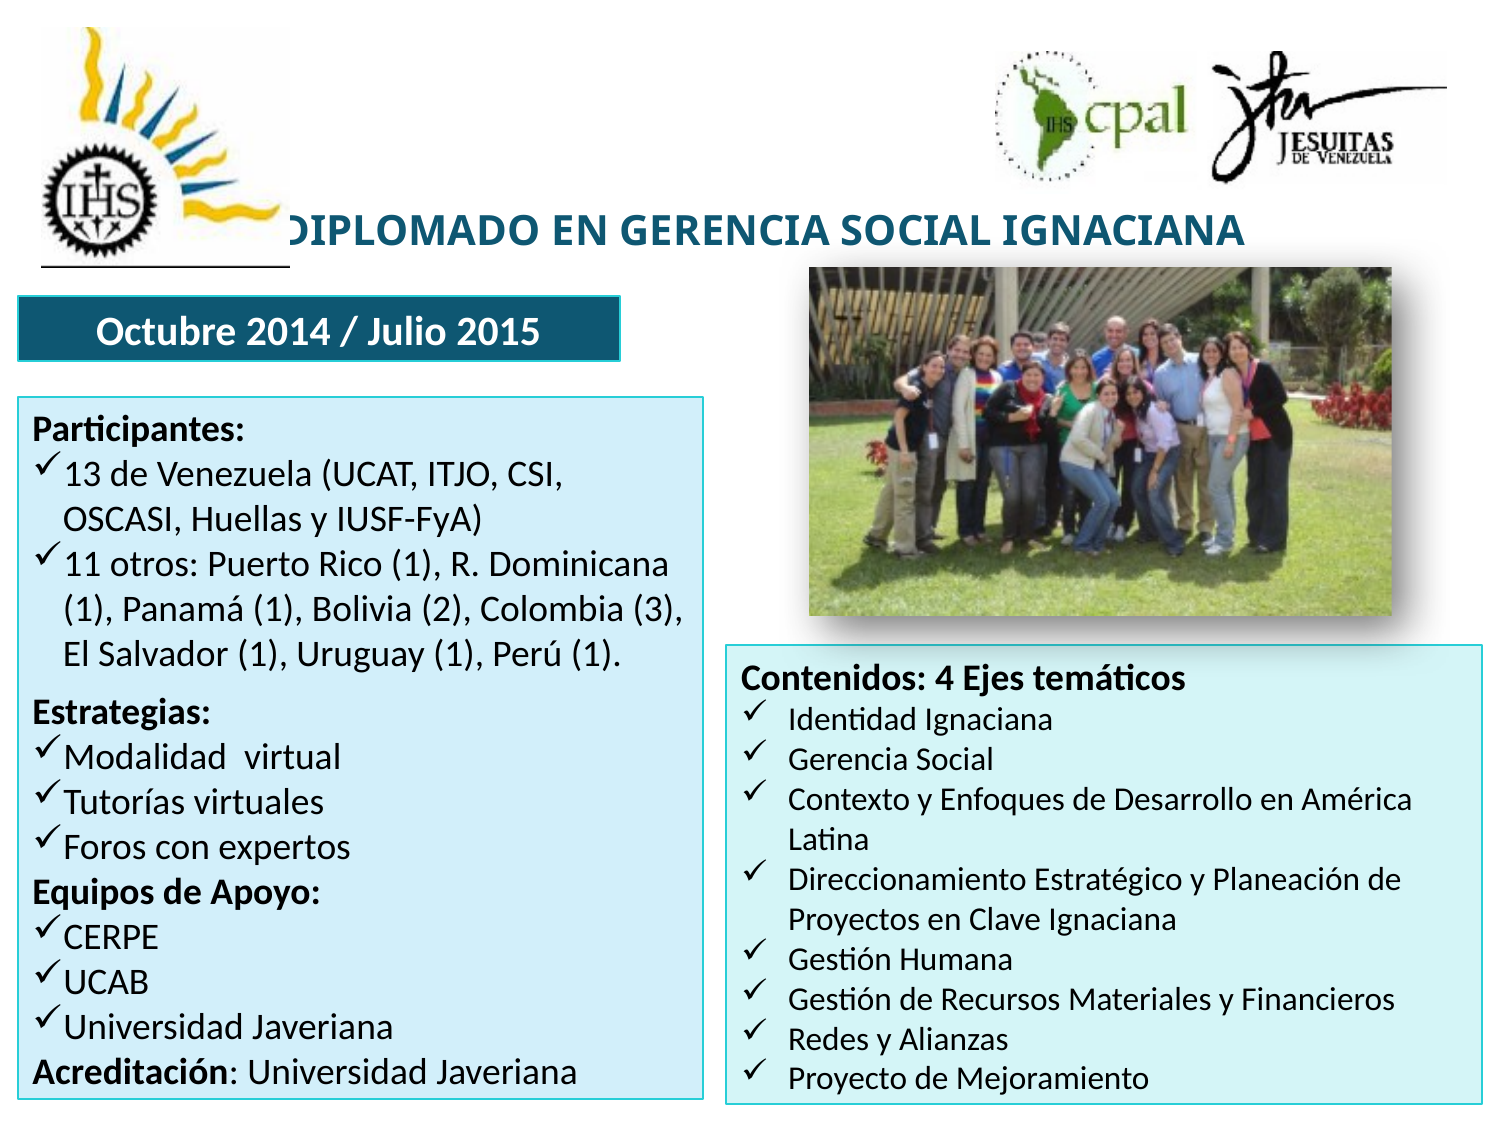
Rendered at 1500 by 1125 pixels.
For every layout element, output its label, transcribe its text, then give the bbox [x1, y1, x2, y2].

text_box Contenidos: 4 Ejes temáticos Identidad Ignaciana Gerencia Social Contexto y Enfoques de Desarrollo en América Latina Direccionamiento Estratégico y Planeación de Proyectos en Clave Ignaciana Gestión Humana Gestión de Recursos Materiales y Financieros Redes y Alianzas Proyecto de Mejoramiento [725, 644, 1483, 1105]
text_box DIPLOMADO EN GERENCIA SOCIAL IGNACIANA [298, 196, 1459, 262]
text_box Participantes: 13 de Venezuela (UCAT, ITJO, CSI, OSCASI, Huellas y IUSF-FyA) 11 otros: Puerto Rico (1), R. Dominicana (1), Panamá (1), Bolivia (2), Colombia (3), El Salvador (1), Uruguay (1), Perú (1). Estrategias: Modalidad virtual Tutorías virtuales Foros con expertos Equipos de Apoyo: CERPE UCAB Universidad Javeriana Acreditación: Universidad Javeriana [17, 396, 704, 1100]
picture [808, 266, 1393, 617]
picture [40, 26, 290, 268]
picture [994, 51, 1448, 195]
text_box Octubre 2014 / Julio 2015 [17, 295, 621, 362]
